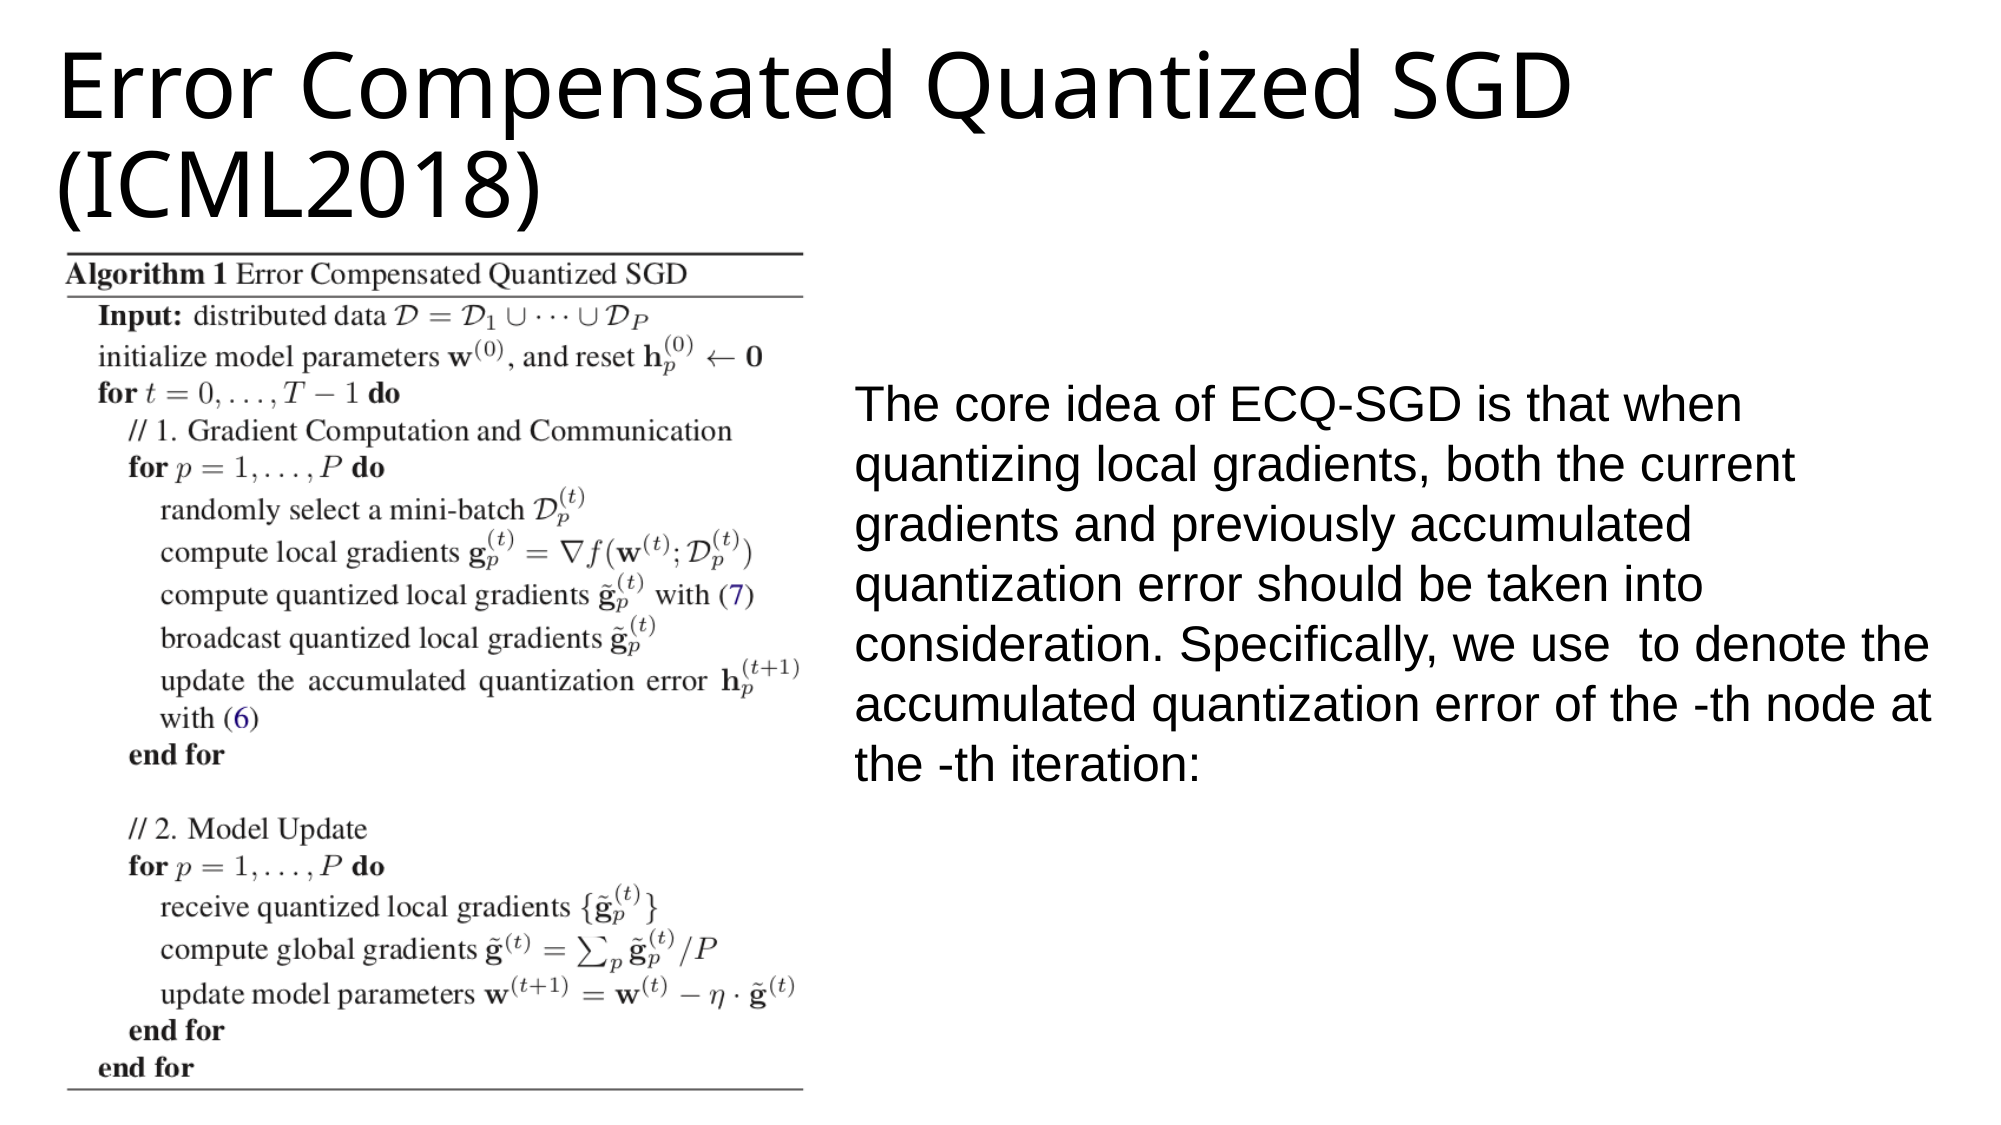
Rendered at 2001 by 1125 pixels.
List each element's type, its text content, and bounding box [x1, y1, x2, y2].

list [58, 245, 815, 1098]
title Error Compensated Quantized SGD (ICML2018) [41, 29, 1938, 247]
